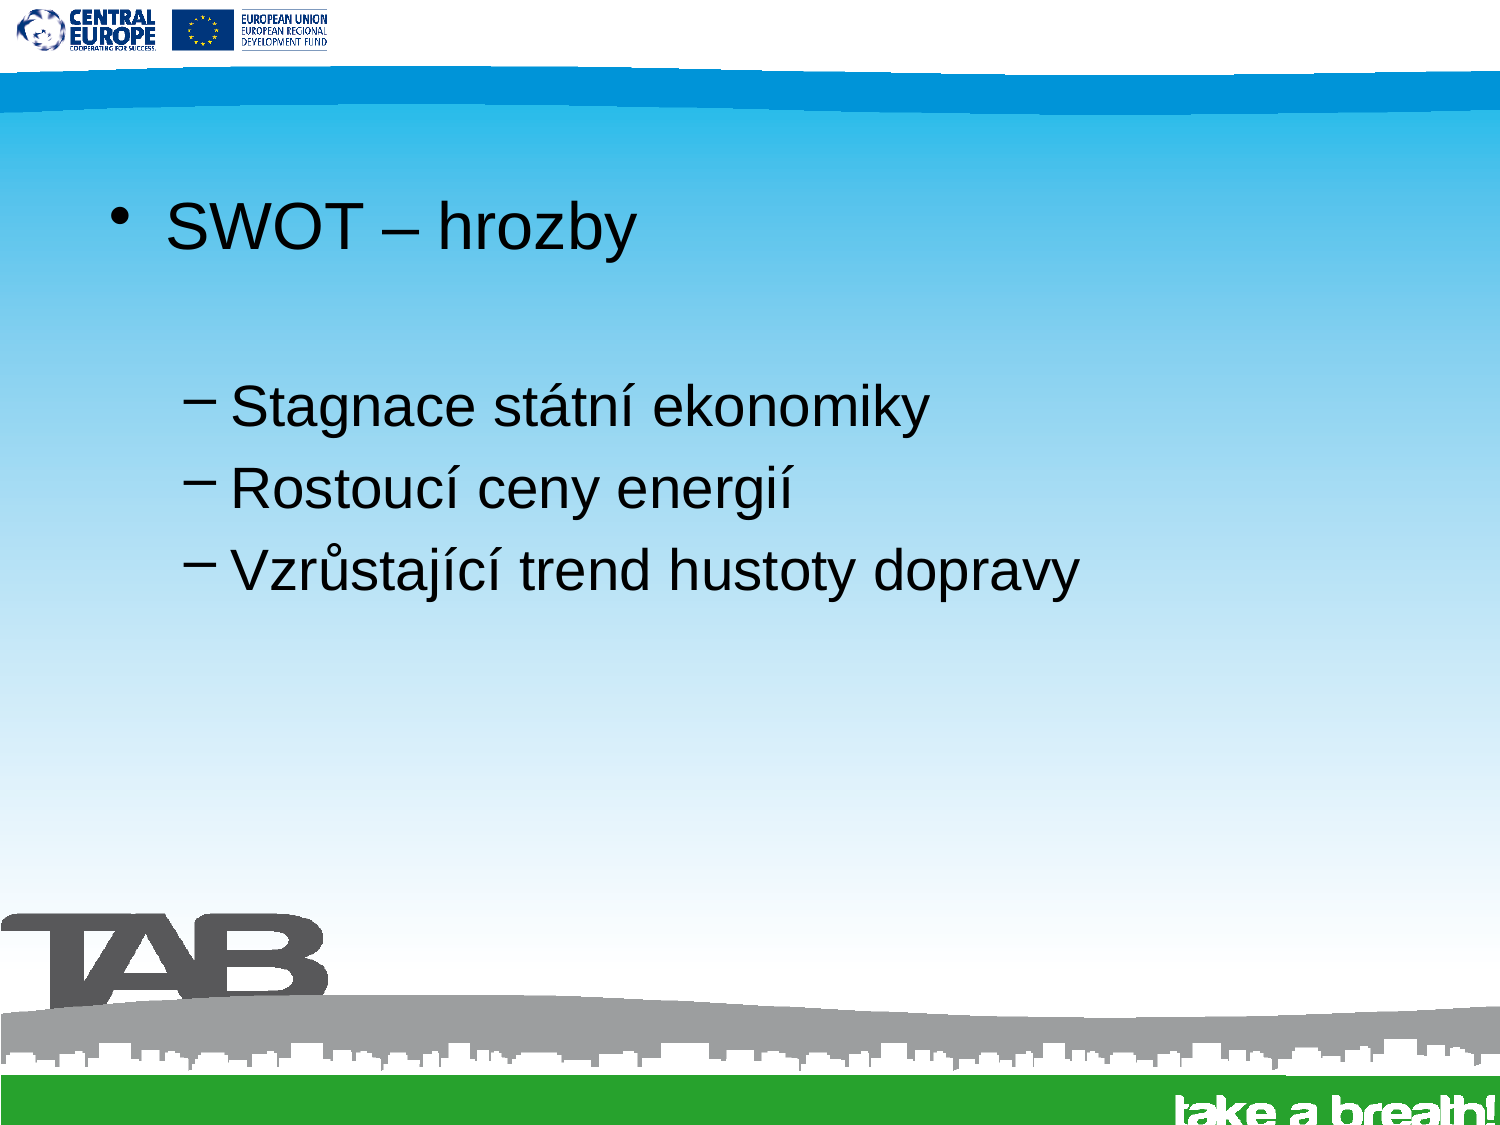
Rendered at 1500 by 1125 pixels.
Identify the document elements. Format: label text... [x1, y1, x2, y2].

picture [0, 0, 1500, 74]
list SWOT – hrozby Stagnace státní ekonomiky Rostoucí ceny energií Vzrůstající trend hustoty dopravy [93, 175, 1419, 868]
picture [0, 105, 1500, 1125]
